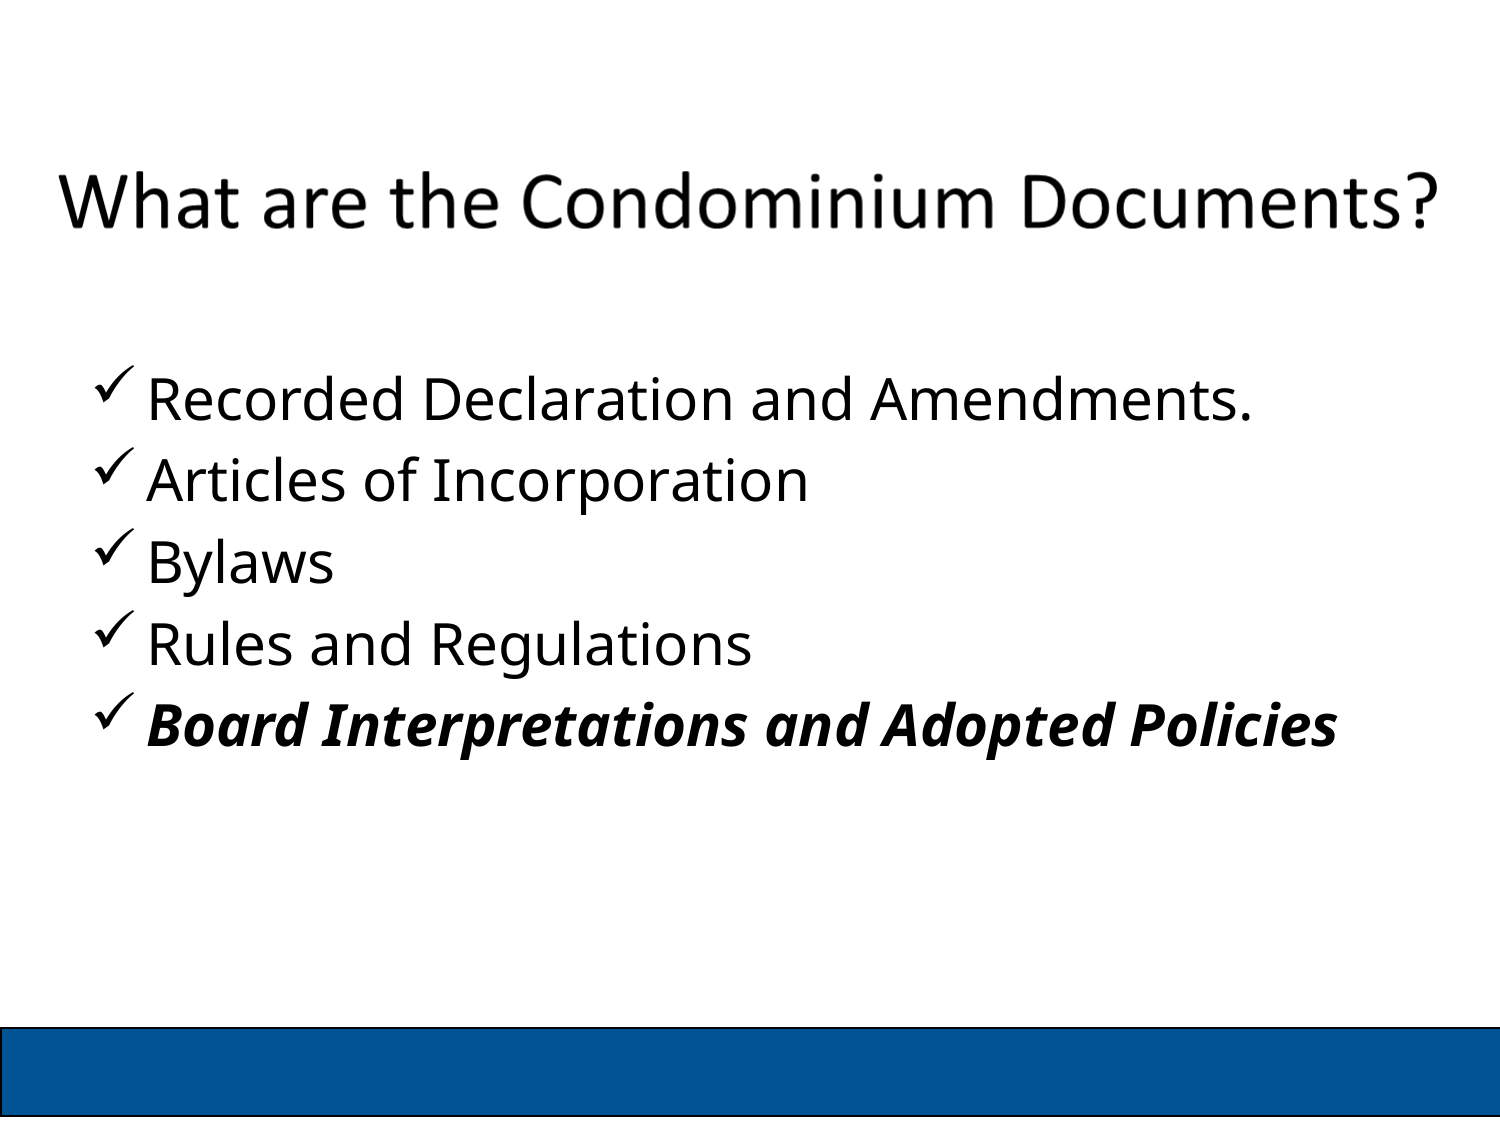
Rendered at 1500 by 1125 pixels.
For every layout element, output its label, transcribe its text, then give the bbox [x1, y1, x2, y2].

picture [0, 124, 1500, 302]
list Recorded Declaration and Amendments. Articles of Incorporation Bylaws Rules and Regulations Board Interpretations and Adopted Policies [75, 310, 1438, 916]
picture [0, 1027, 1500, 1117]
